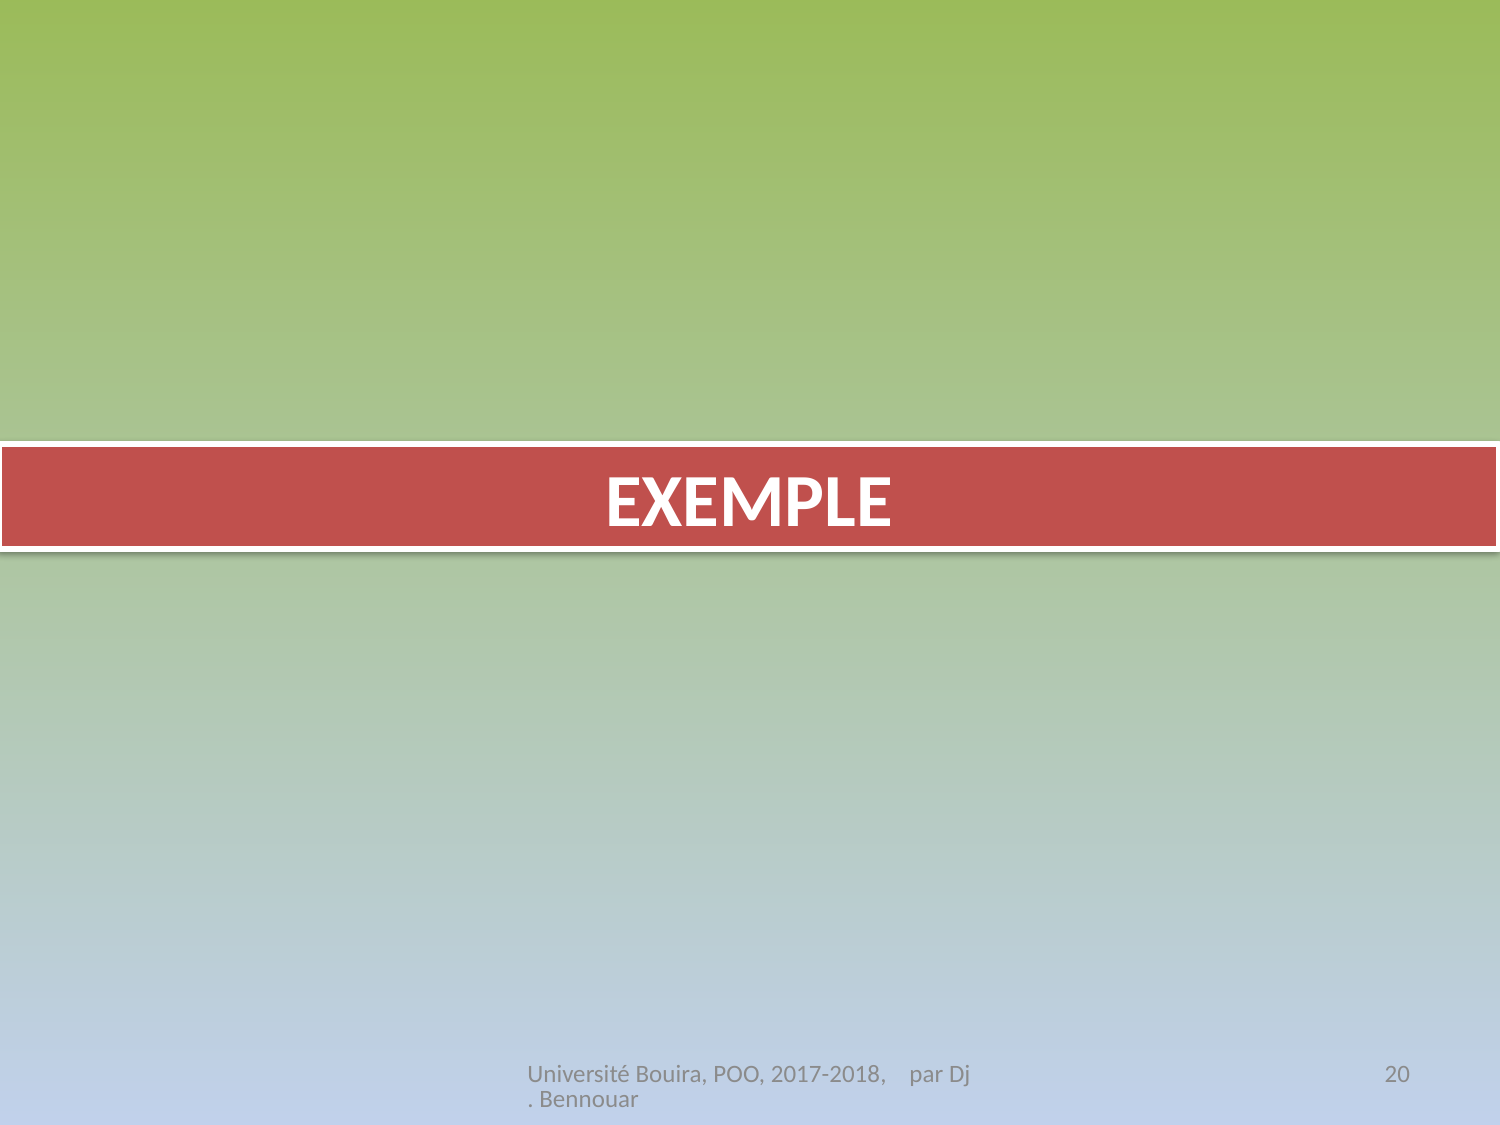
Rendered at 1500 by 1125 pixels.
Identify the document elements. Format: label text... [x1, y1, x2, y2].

text_box EXEMPLE [0, 441, 1500, 552]
footer Université Bouira, POO, 2017-2018, par Dj. Bennouar [512, 1042, 988, 1103]
slide_number 20 [1074, 1042, 1425, 1103]
